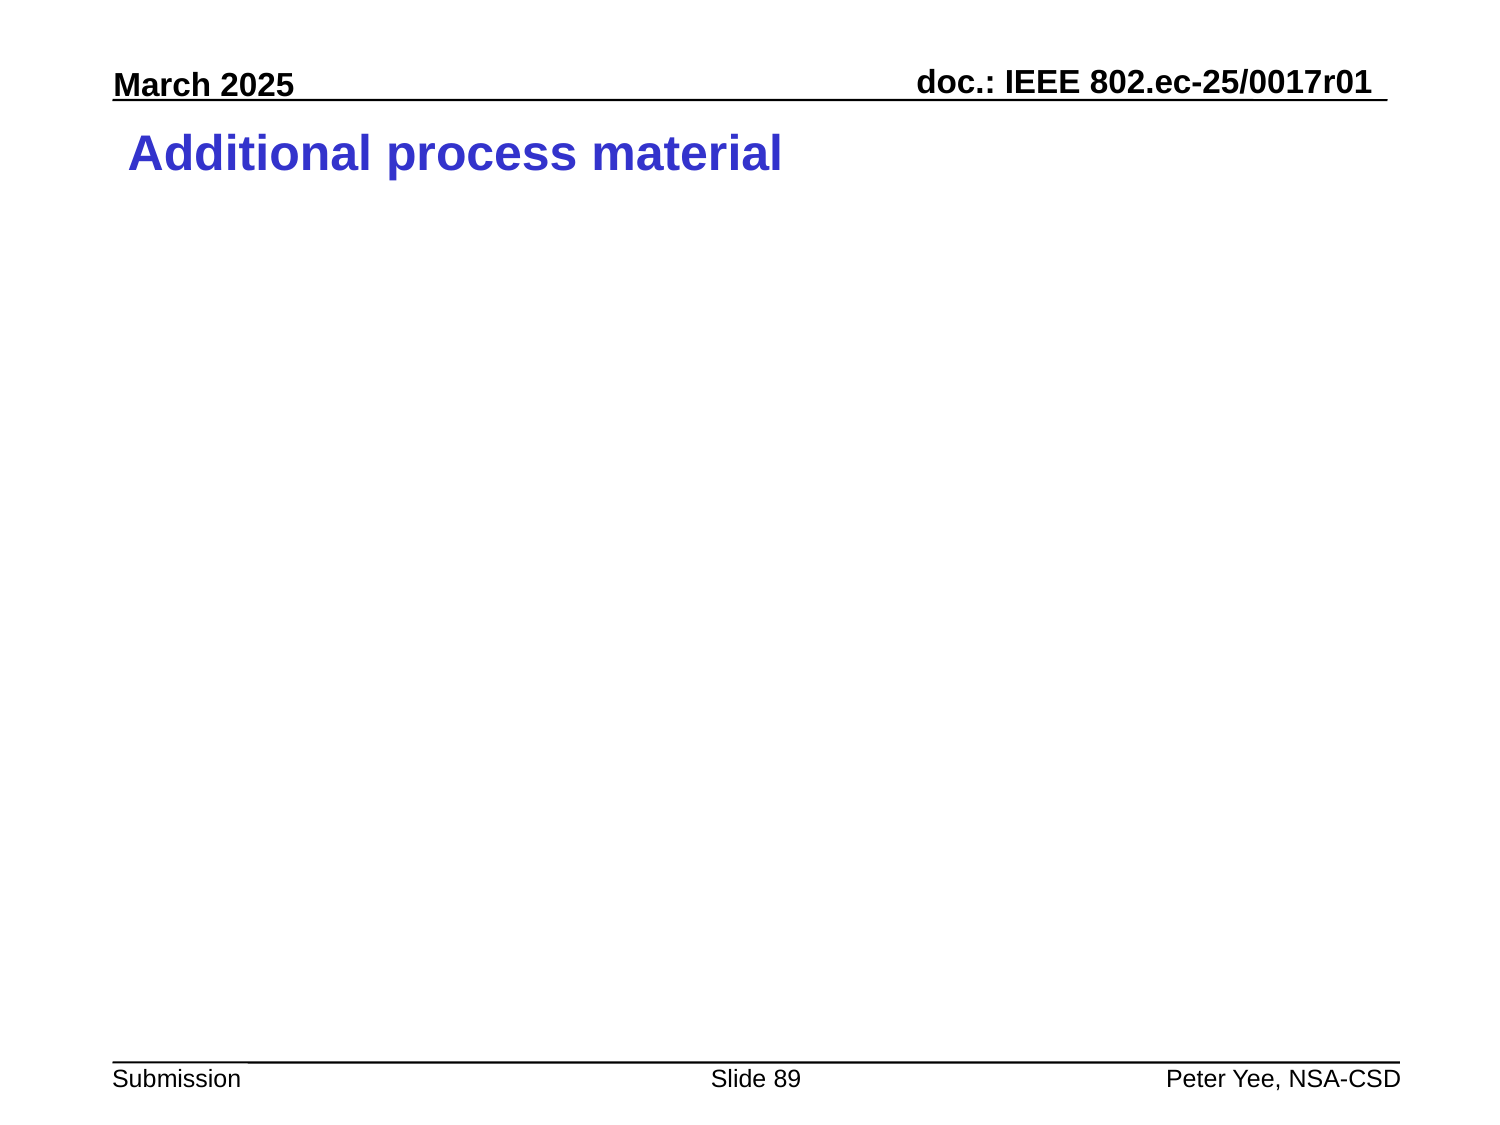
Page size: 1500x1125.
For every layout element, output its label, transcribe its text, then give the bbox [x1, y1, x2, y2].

slide_number Slide 89 [709, 1061, 803, 1093]
footer Peter Yee, NSA-CSD [1164, 1061, 1402, 1093]
title Additional process material [112, 112, 1388, 288]
